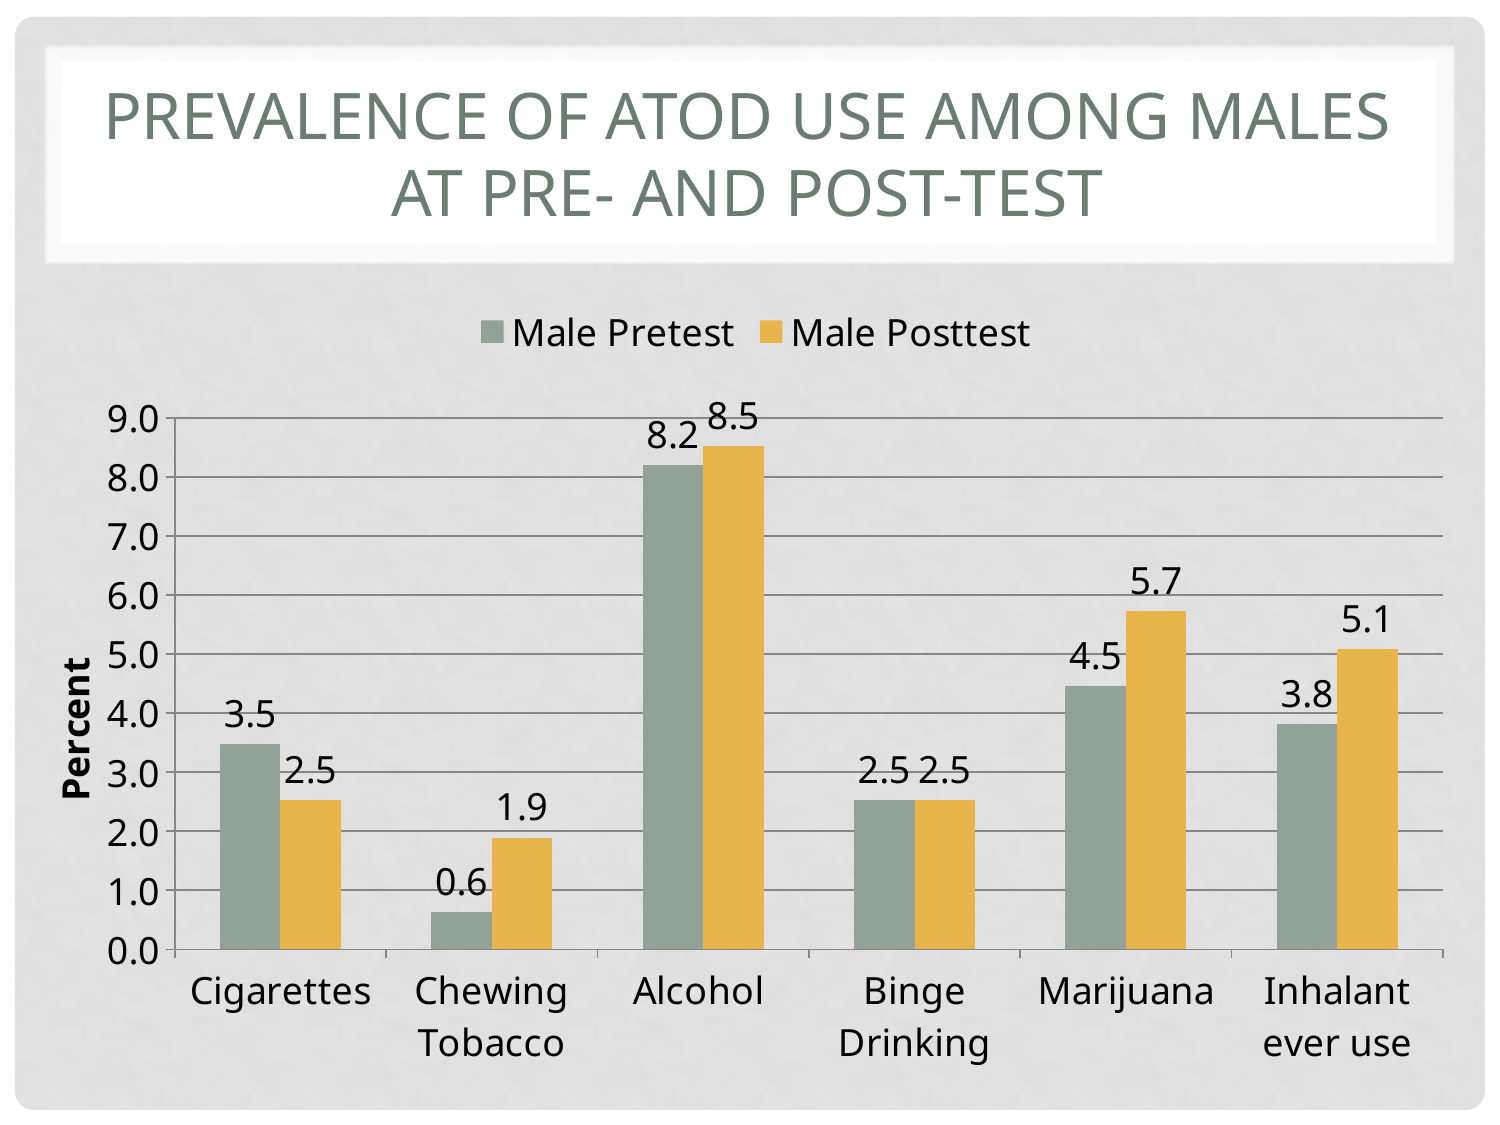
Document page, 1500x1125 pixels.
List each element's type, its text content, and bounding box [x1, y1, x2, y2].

title Prevalence of ATOD Use among Males at pre- and post-test [69, 66, 1425, 238]
chart [37, 287, 1476, 1088]
